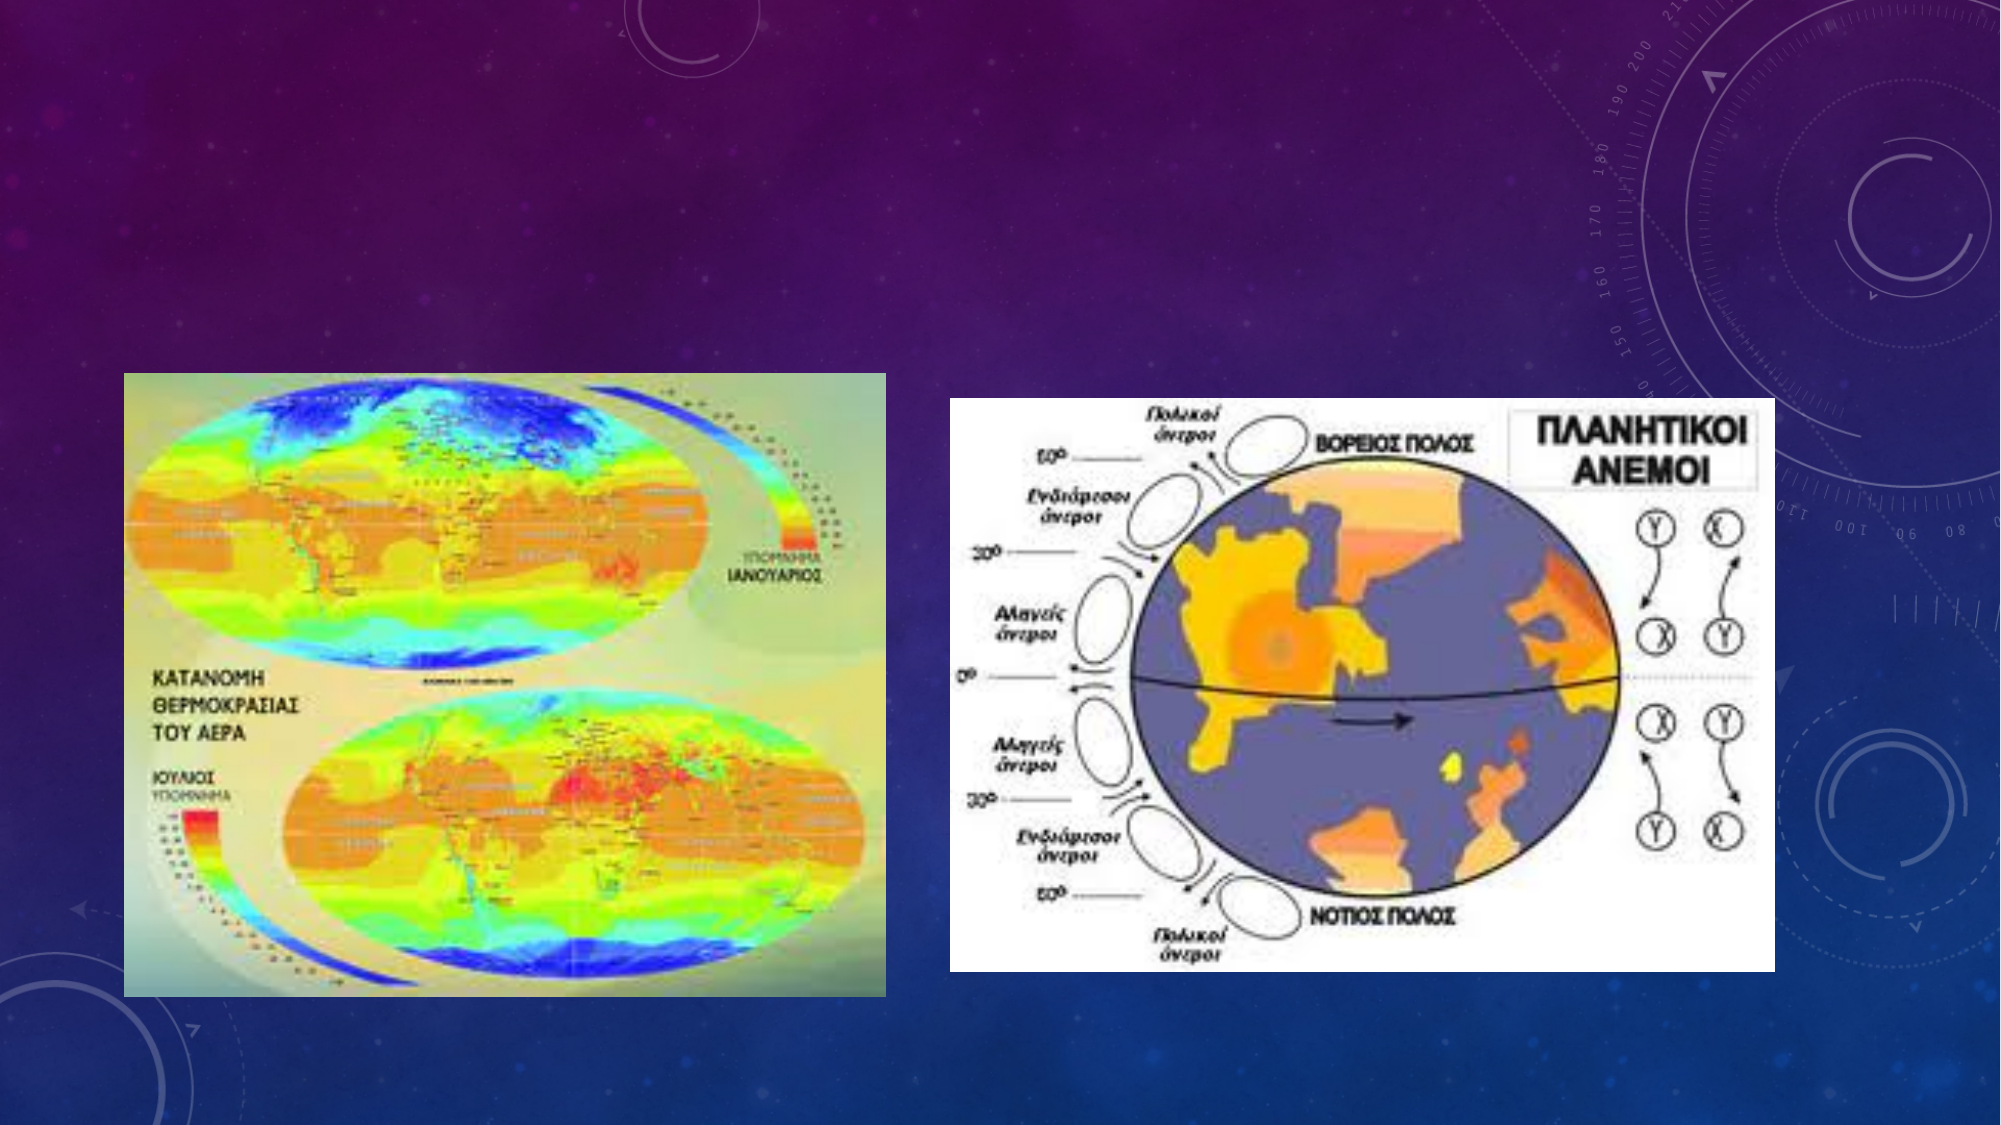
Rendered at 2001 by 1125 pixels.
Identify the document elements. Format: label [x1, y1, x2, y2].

list [124, 373, 886, 997]
list [950, 398, 1775, 972]
picture [0, 0, 2001, 1125]
